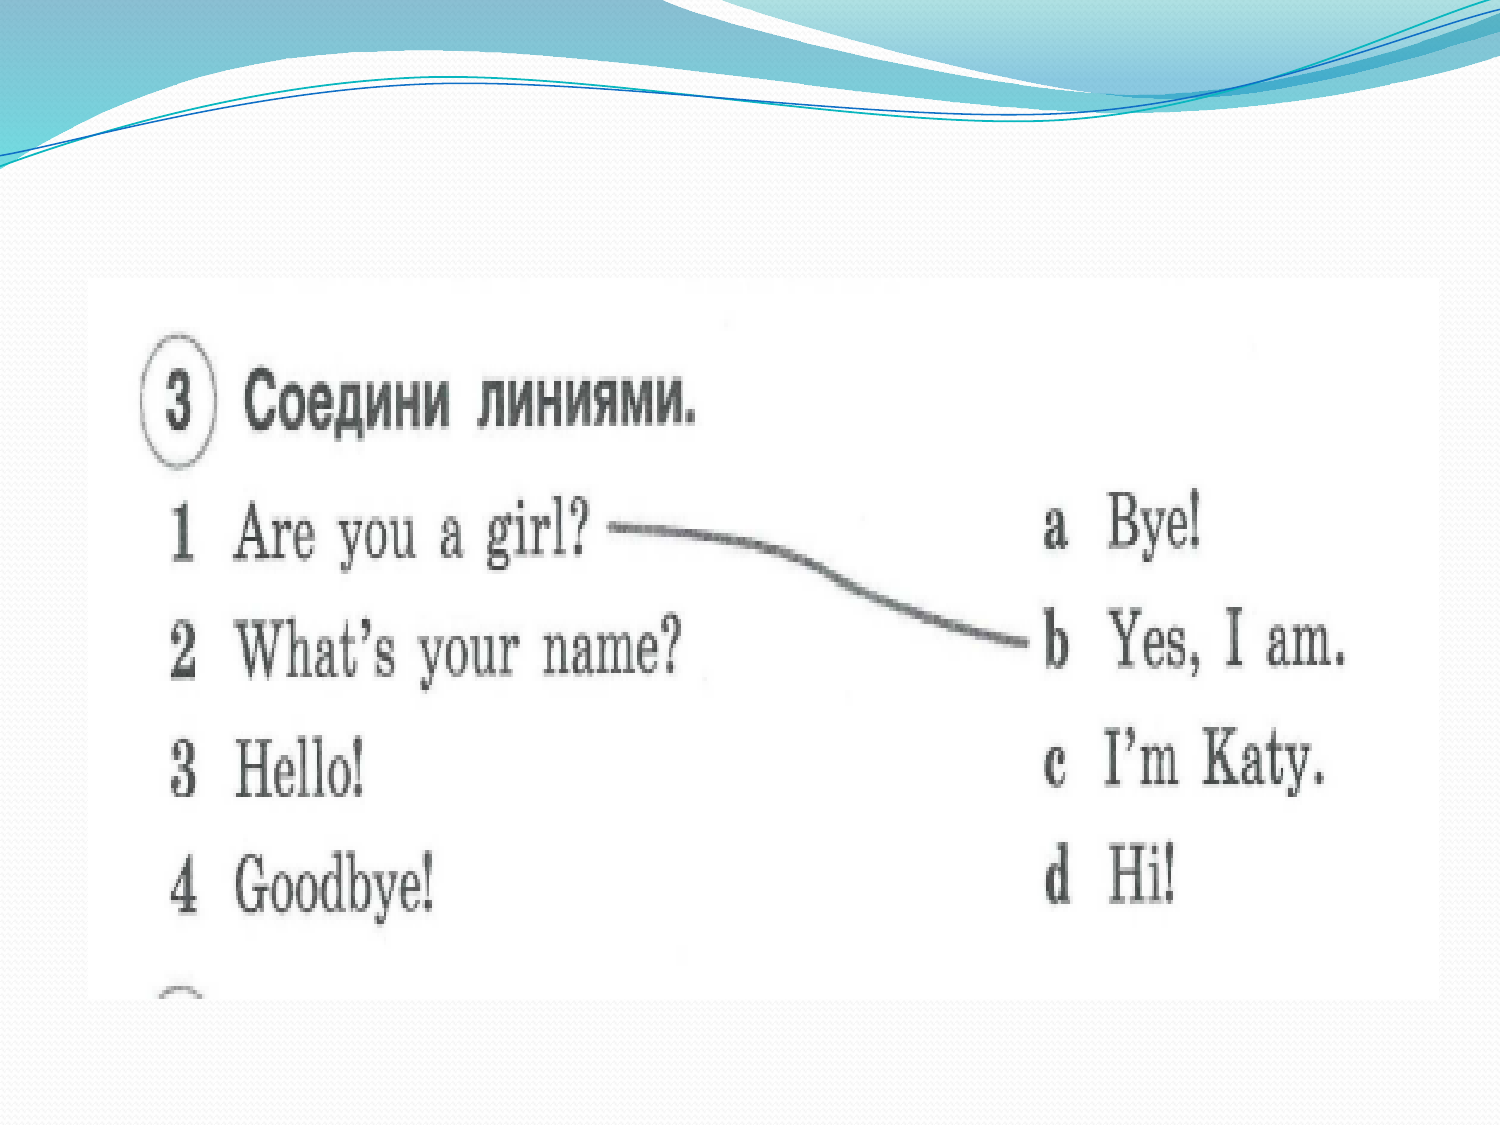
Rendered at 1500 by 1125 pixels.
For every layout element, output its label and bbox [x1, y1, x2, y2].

list [88, 278, 1439, 1000]
